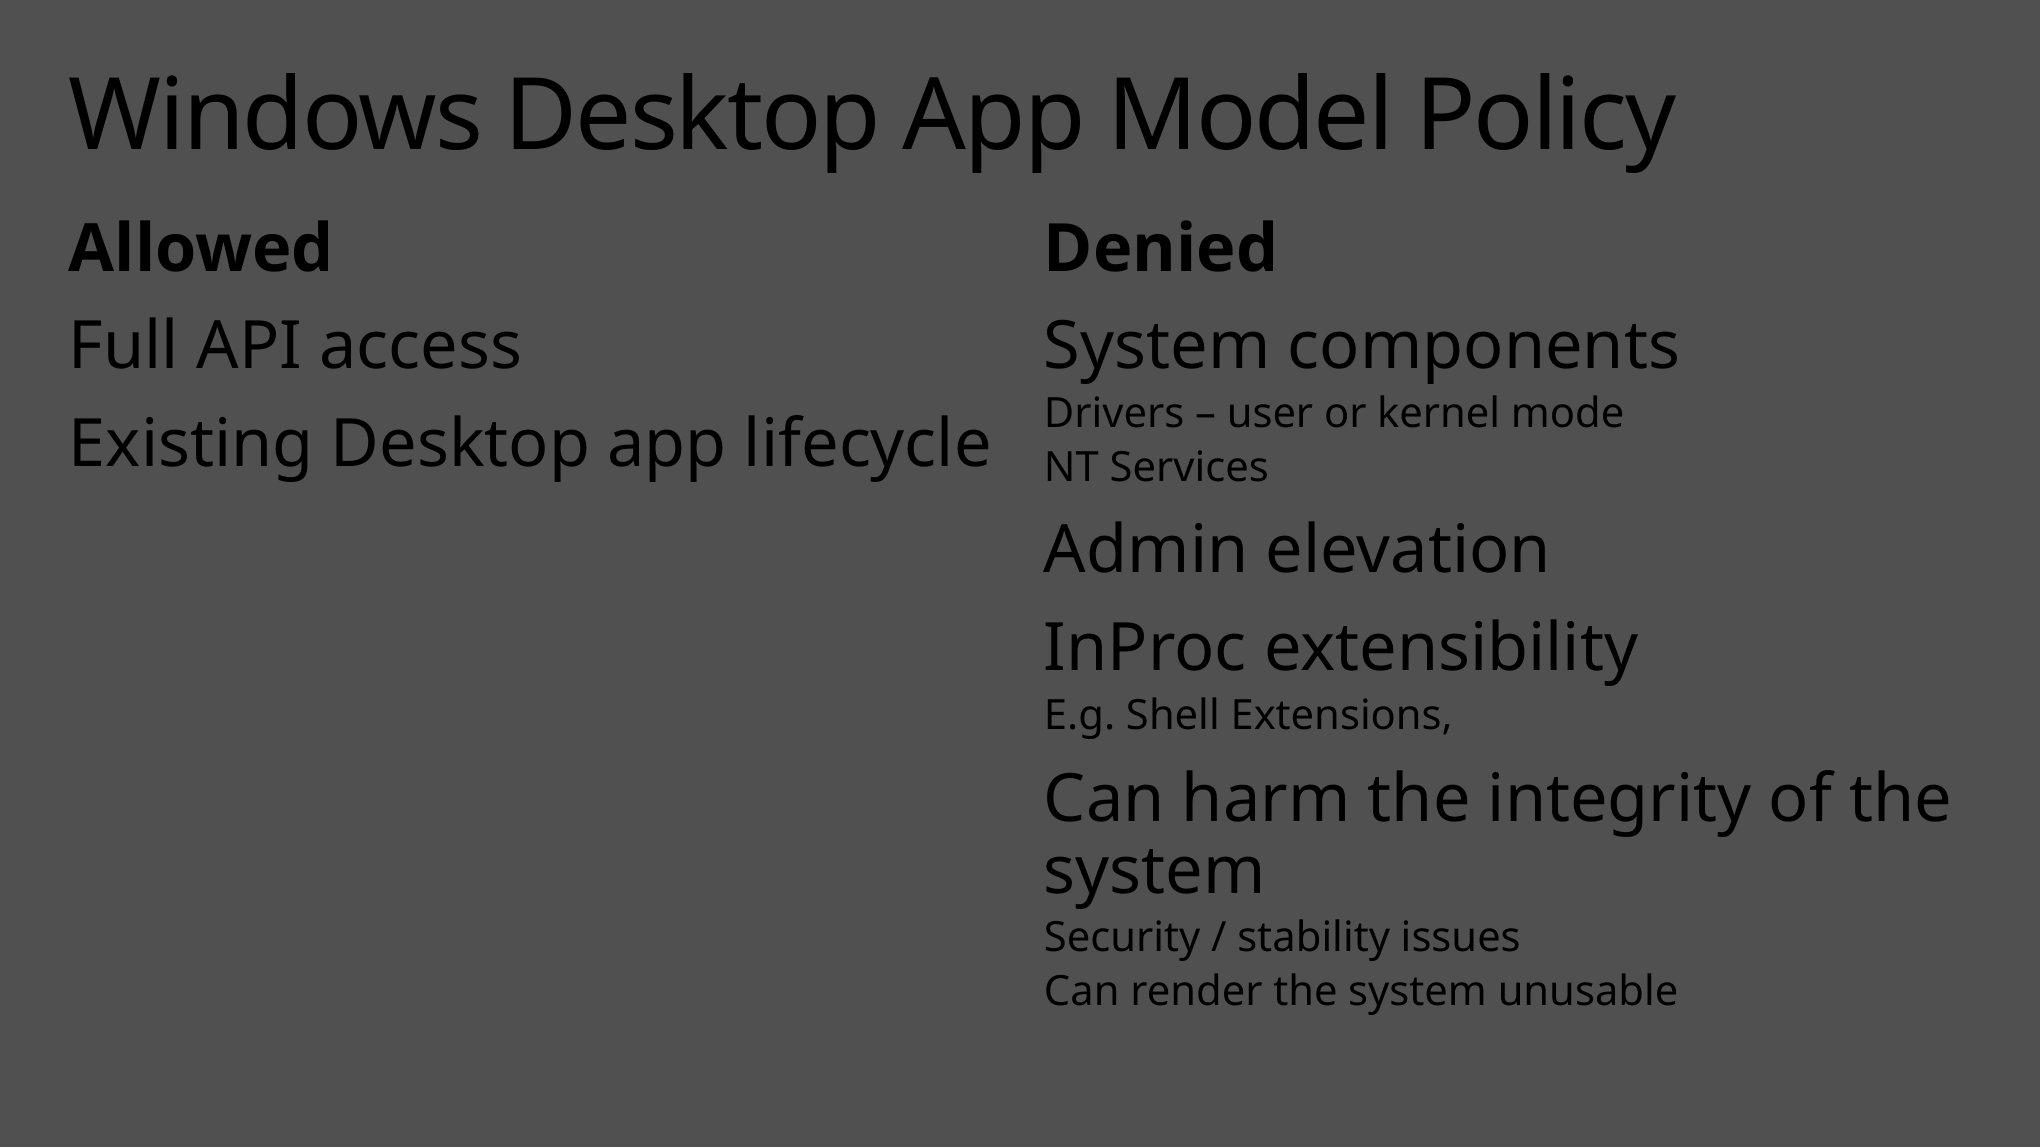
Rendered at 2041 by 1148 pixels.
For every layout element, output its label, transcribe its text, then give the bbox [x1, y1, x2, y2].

title Windows Desktop App Model Policy [45, 48, 1996, 198]
list Allowed Full API access Existing Desktop app lifecycle [45, 198, 1020, 714]
list Denied System components Drivers – user or kernel mode NT Services Admin elevation InProc extensibility E.g. Shell Extensions, Can harm the integrity of the system Security / stability issues Can render the system unusable [1020, 198, 1996, 1099]
